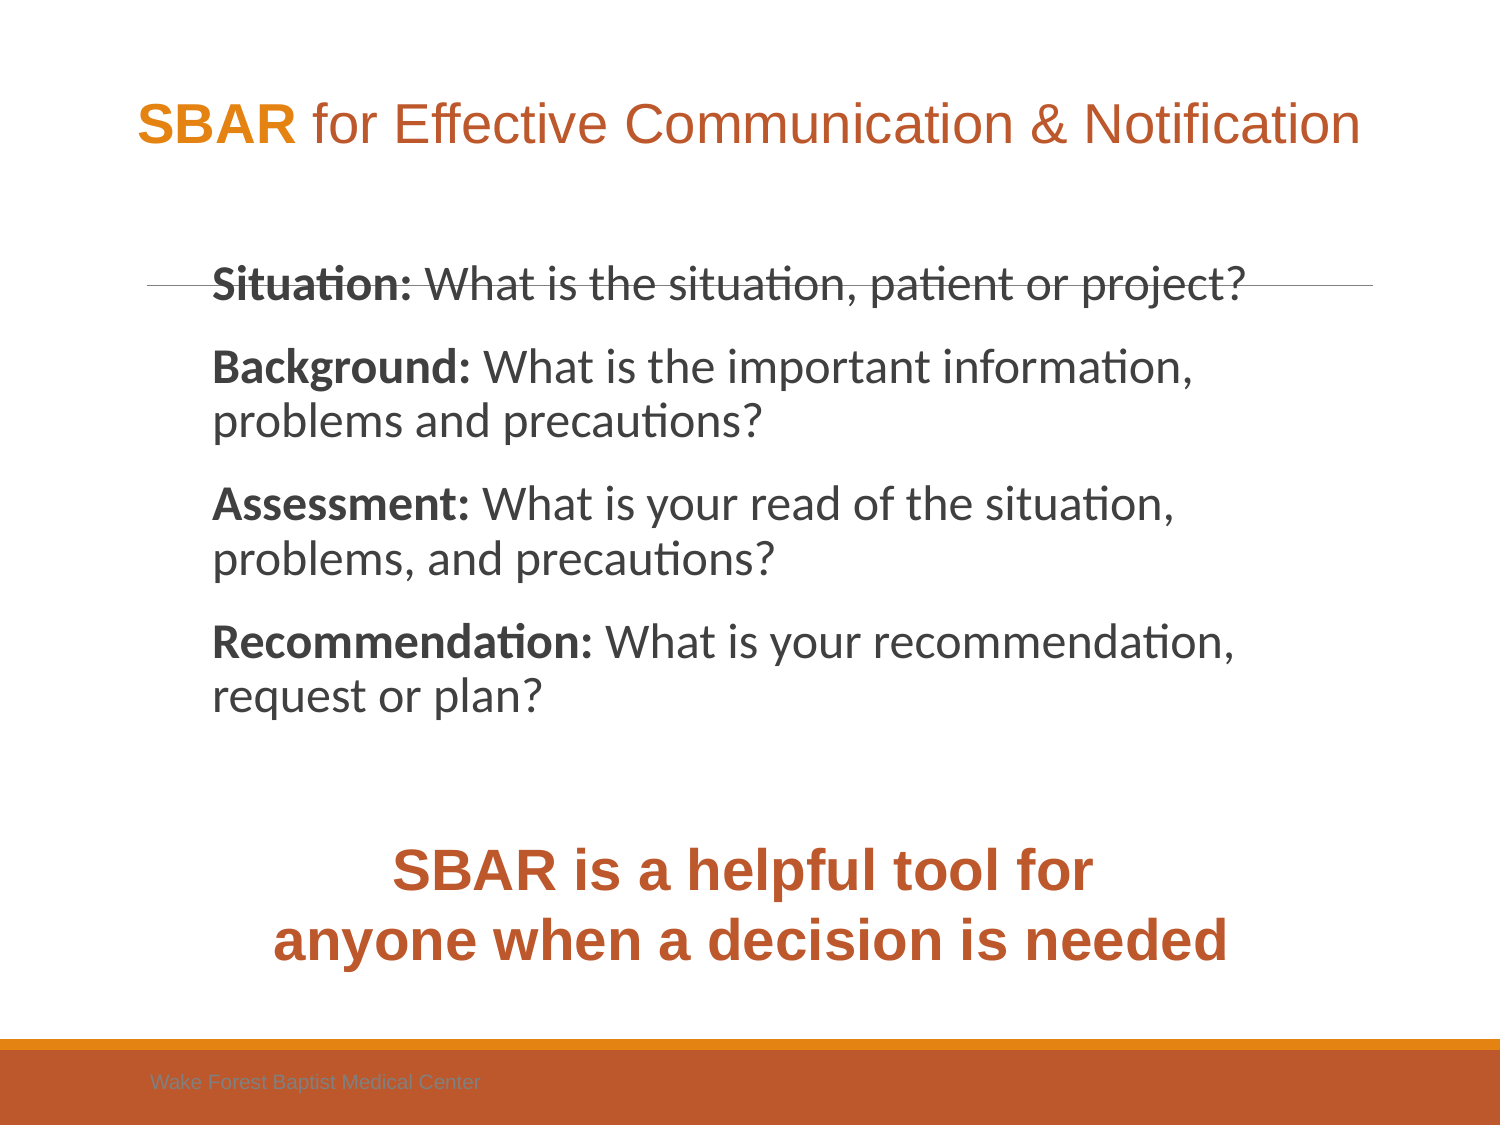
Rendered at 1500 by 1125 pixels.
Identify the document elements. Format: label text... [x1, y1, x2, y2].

list Situation: What is the situation, patient or project? Background: What is the important information, problems and precautions? Assessment: What is your read of the situation, problems, and precautions? Recommendation: What is your recommendation, request or plan? [139, 249, 1378, 765]
text_box SBAR is a helpful tool for anyone when a decision is needed [174, 824, 1313, 980]
text_box SBAR for Effective Communication & Notification [137, 87, 1438, 155]
